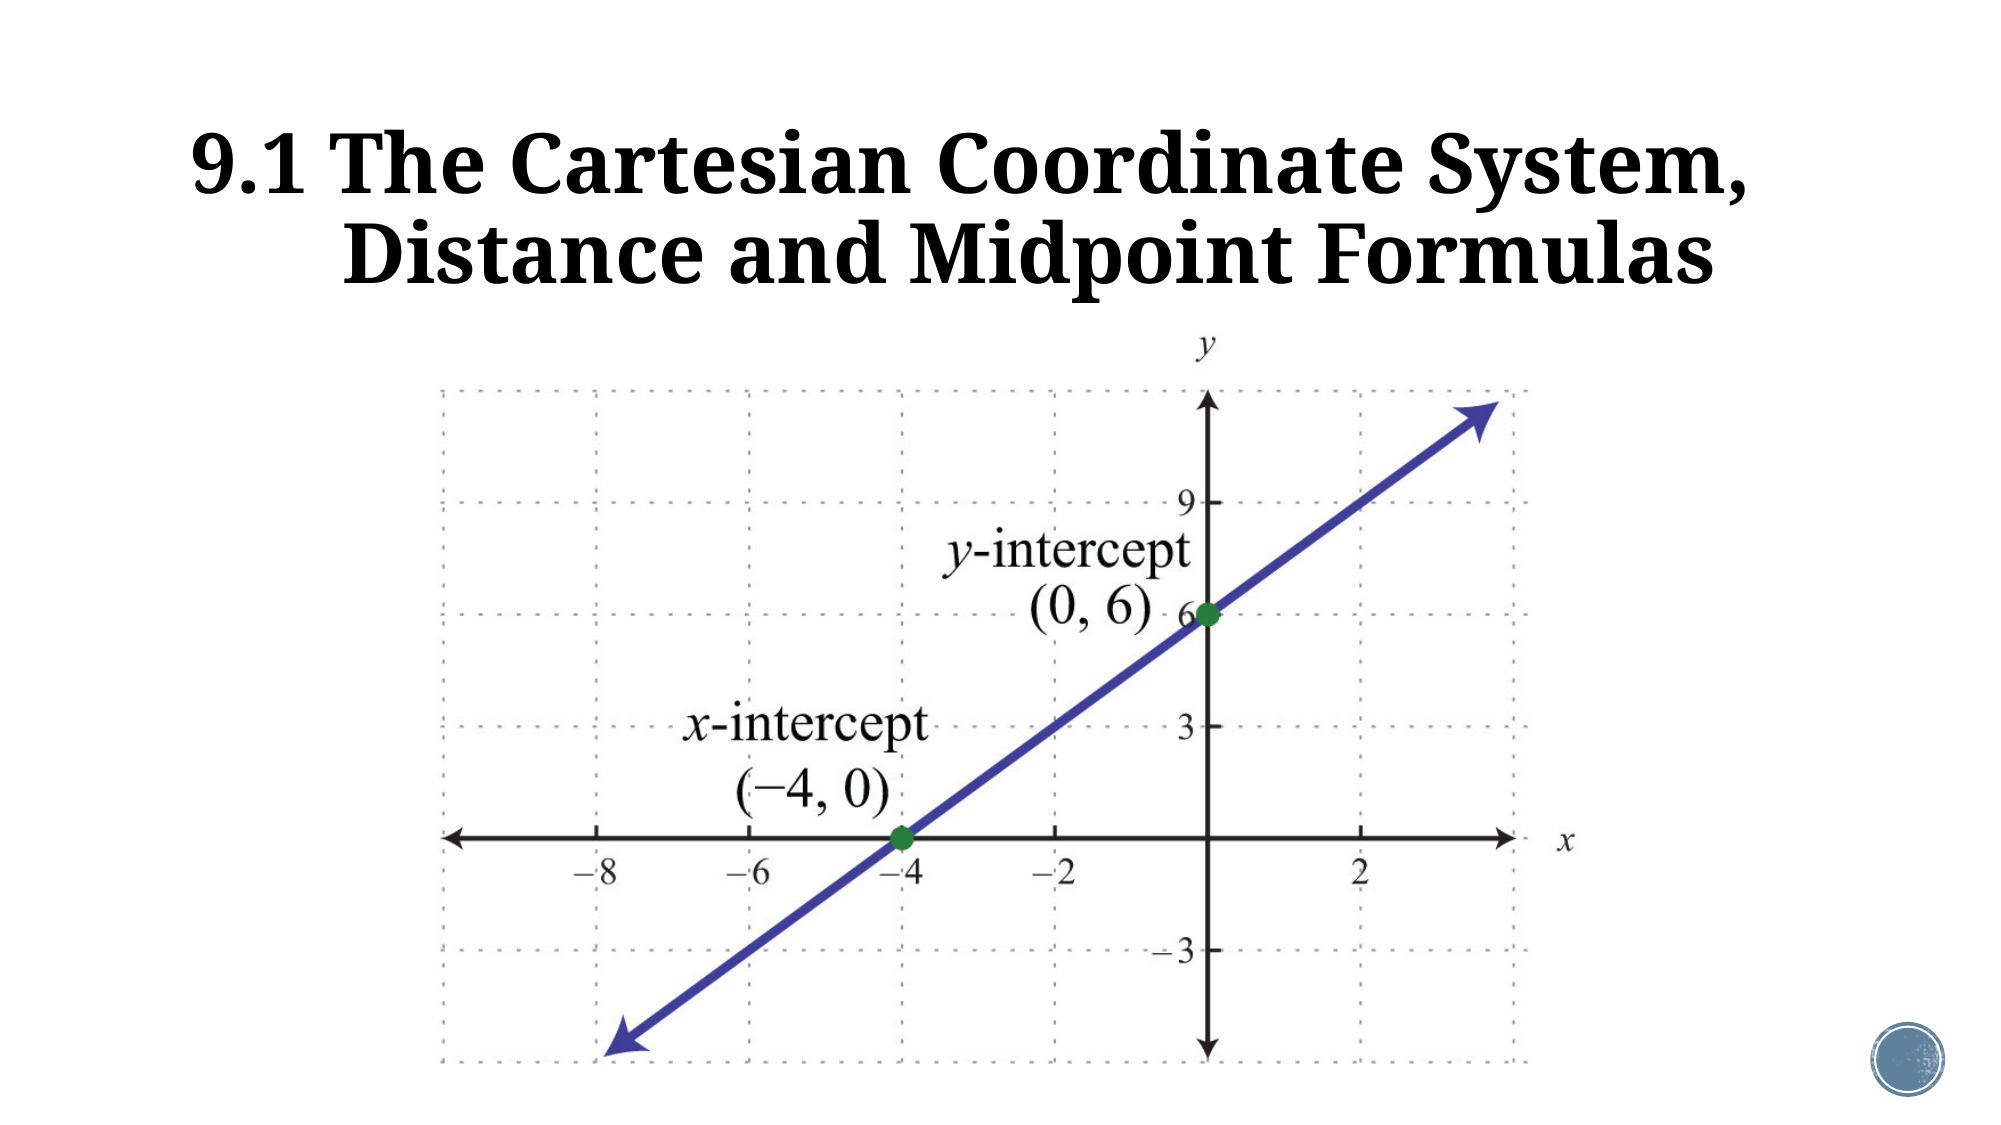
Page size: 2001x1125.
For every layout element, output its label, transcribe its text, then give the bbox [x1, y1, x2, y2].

picture [437, 316, 1577, 1066]
title 9.1 The Cartesian Coordinate System, Distance and Midpoint Formulas [175, 79, 1826, 344]
